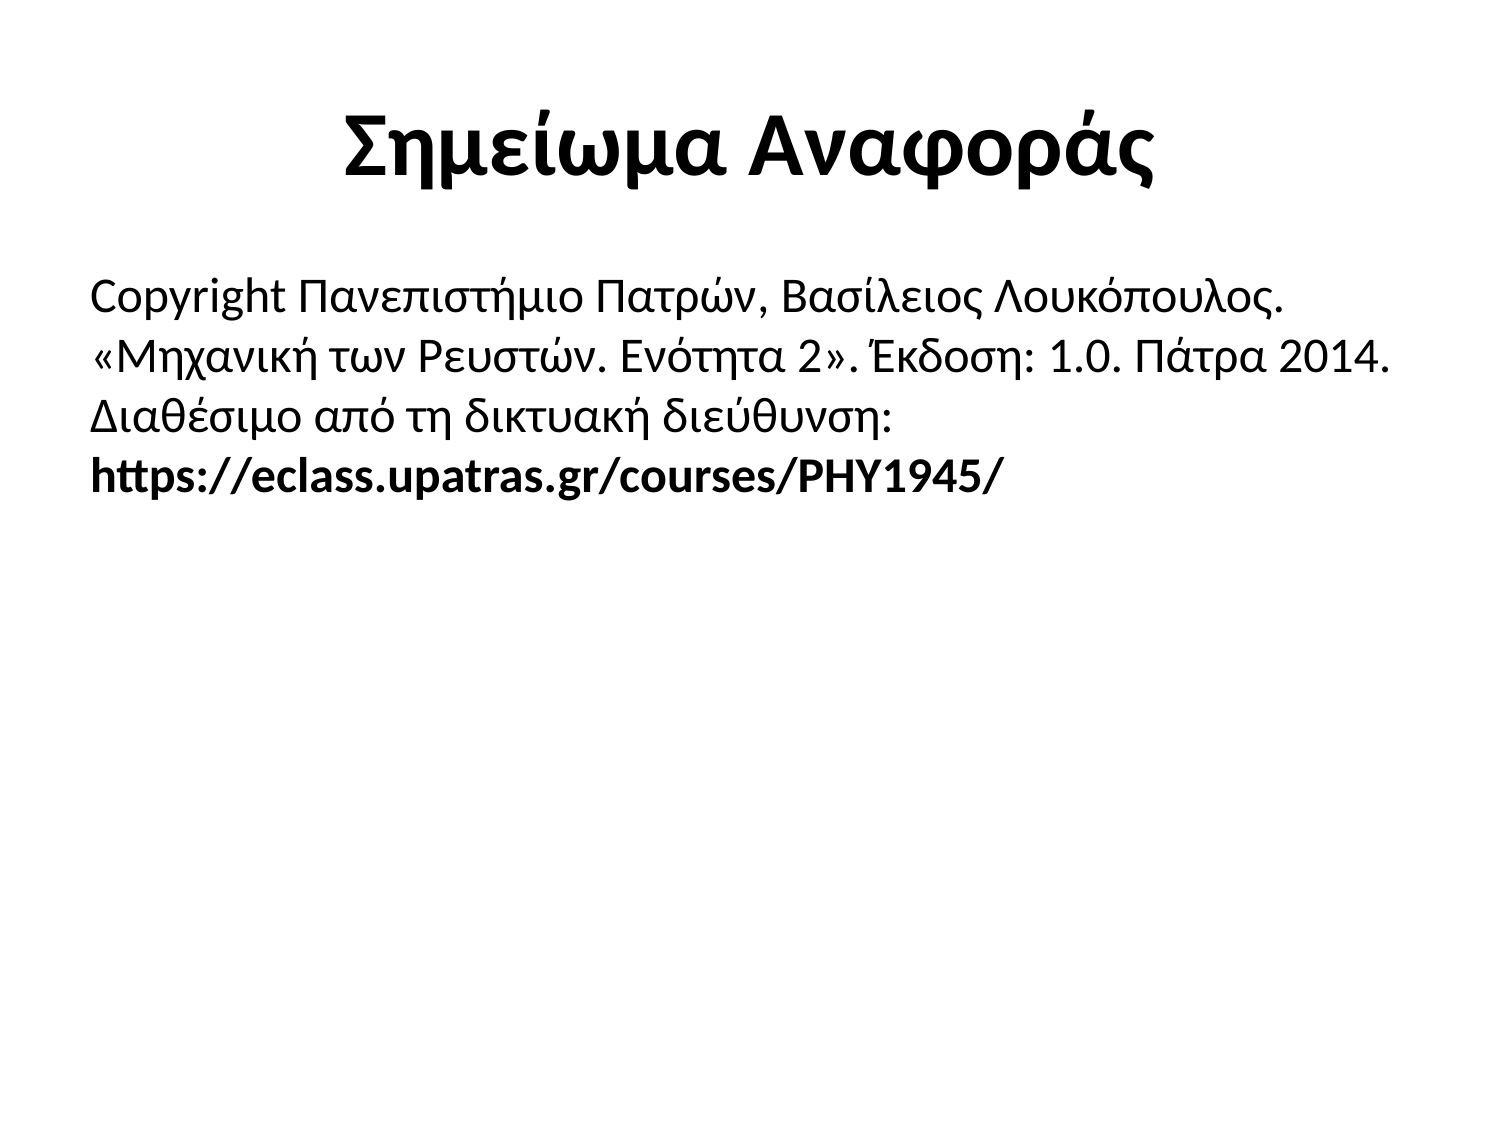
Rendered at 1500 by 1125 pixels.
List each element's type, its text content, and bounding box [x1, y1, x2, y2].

list Copyright Πανεπιστήμιο Πατρών, Βασίλειος Λουκόπουλος. «Μηχανική των Ρευστών. Ενότητα 2». Έκδοση: 1.0. Πάτρα 2014. Διαθέσιμο από τη δικτυακή διεύθυνση: https://eclass.upatras.gr/courses/PHY1945/ [75, 255, 1425, 998]
title Σημείωμα Αναφοράς [75, 45, 1425, 233]
